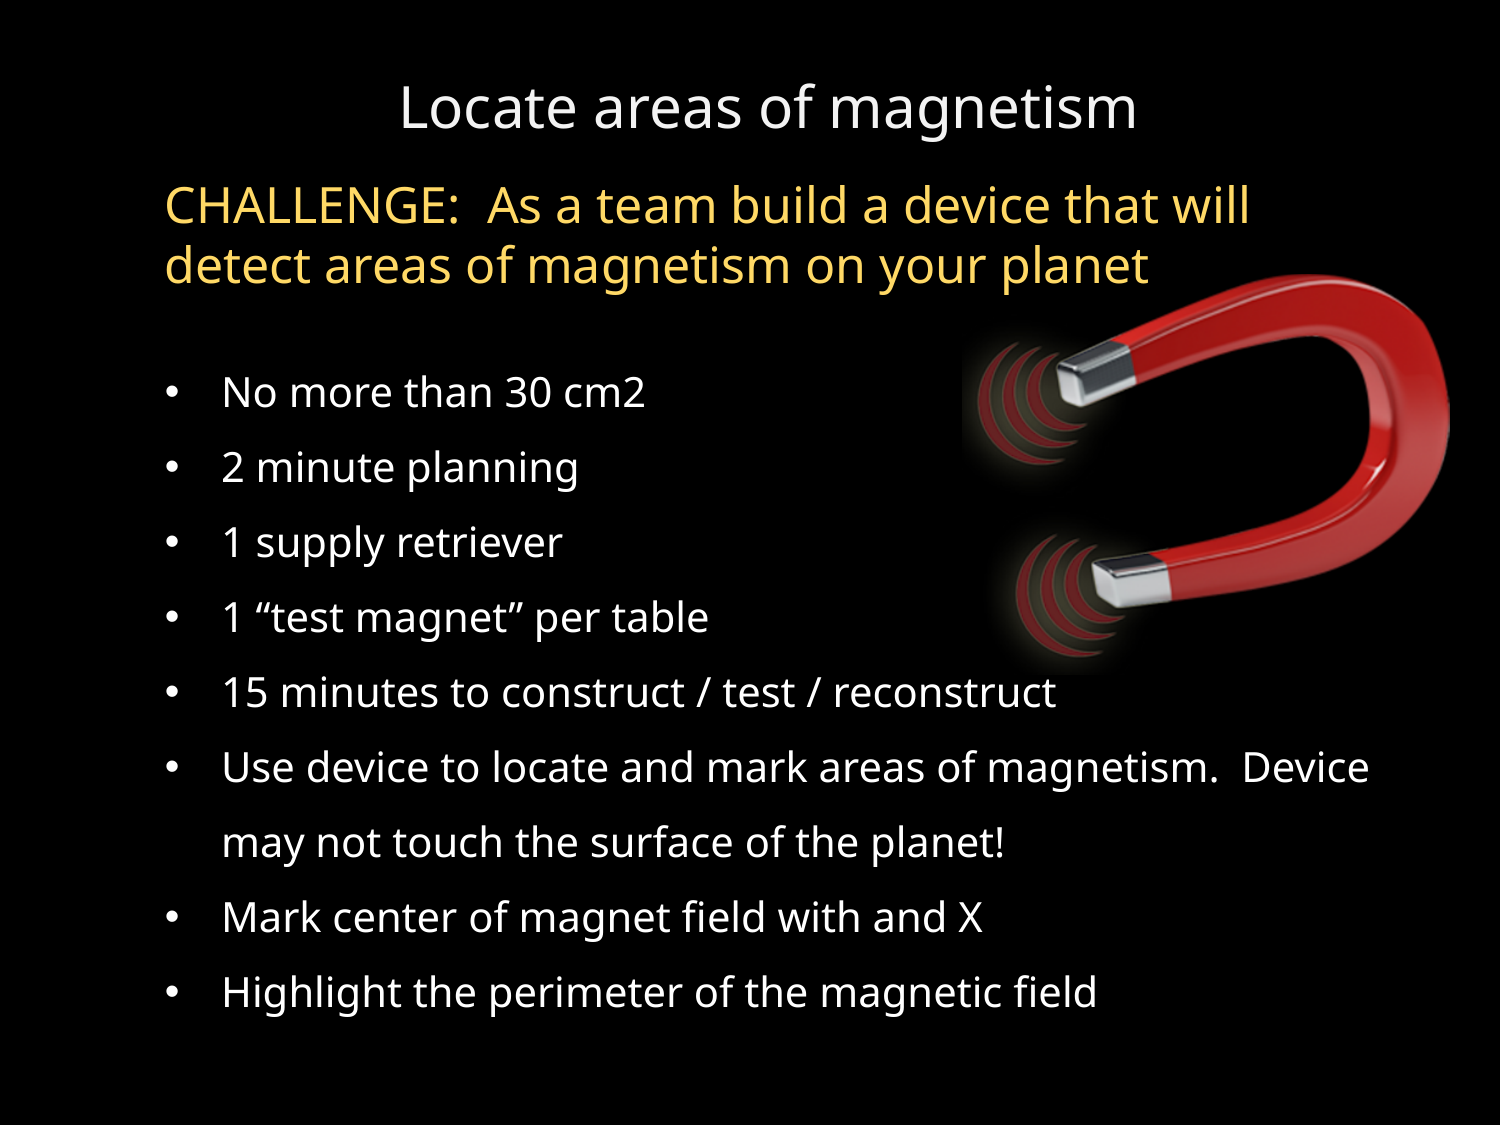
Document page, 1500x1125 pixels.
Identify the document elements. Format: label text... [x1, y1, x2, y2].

text_box Locate areas of magnetism CHALLENGE: As a team build a device that will detect areas of magnetism on your planet No more than 30 cm2 2 minute planning 1 supply retriever 1 “test magnet” per table 15 minutes to construct / test / reconstruct Use device to locate and mark areas of magnetism. Device may not touch the surface of the planet! Mark center of magnet field with and X Highlight the perimeter of the magnetic field [150, 62, 1388, 1024]
picture [962, 274, 1450, 675]
